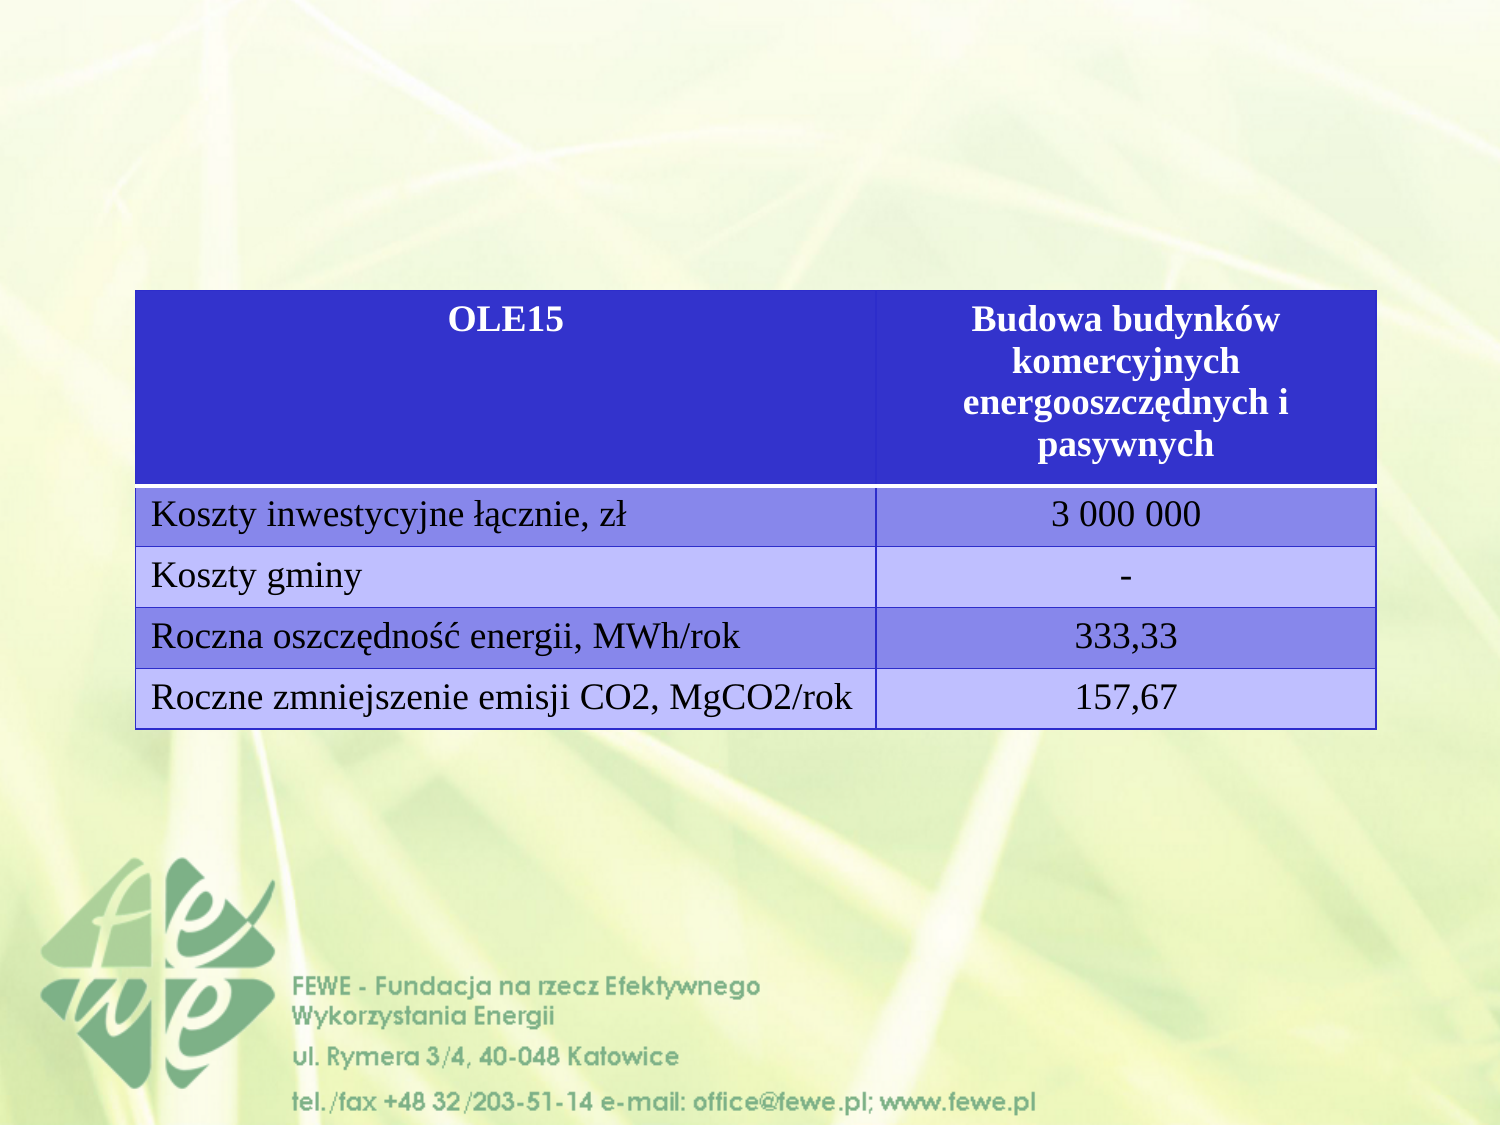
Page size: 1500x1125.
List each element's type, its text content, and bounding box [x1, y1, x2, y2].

table_header Budowa budynków komercyjnych energooszczędnych i pasywnych [877, 291, 1375, 484]
table_cell 157,67 [877, 669, 1375, 728]
table_cell - [877, 547, 1375, 607]
table_cell Roczne zmniejszenie emisji CO2, MgCO2/rok [136, 669, 875, 728]
table_header OLE15 [136, 291, 875, 484]
table_cell Koszty gminy [136, 547, 875, 607]
table_cell 3 000 000 [877, 488, 1375, 546]
table_cell 333,33 [877, 608, 1375, 668]
table_cell Koszty inwestycyjne łącznie, zł [136, 488, 875, 546]
table_cell Roczna oszczędność energii, MWh/rok [136, 608, 875, 668]
